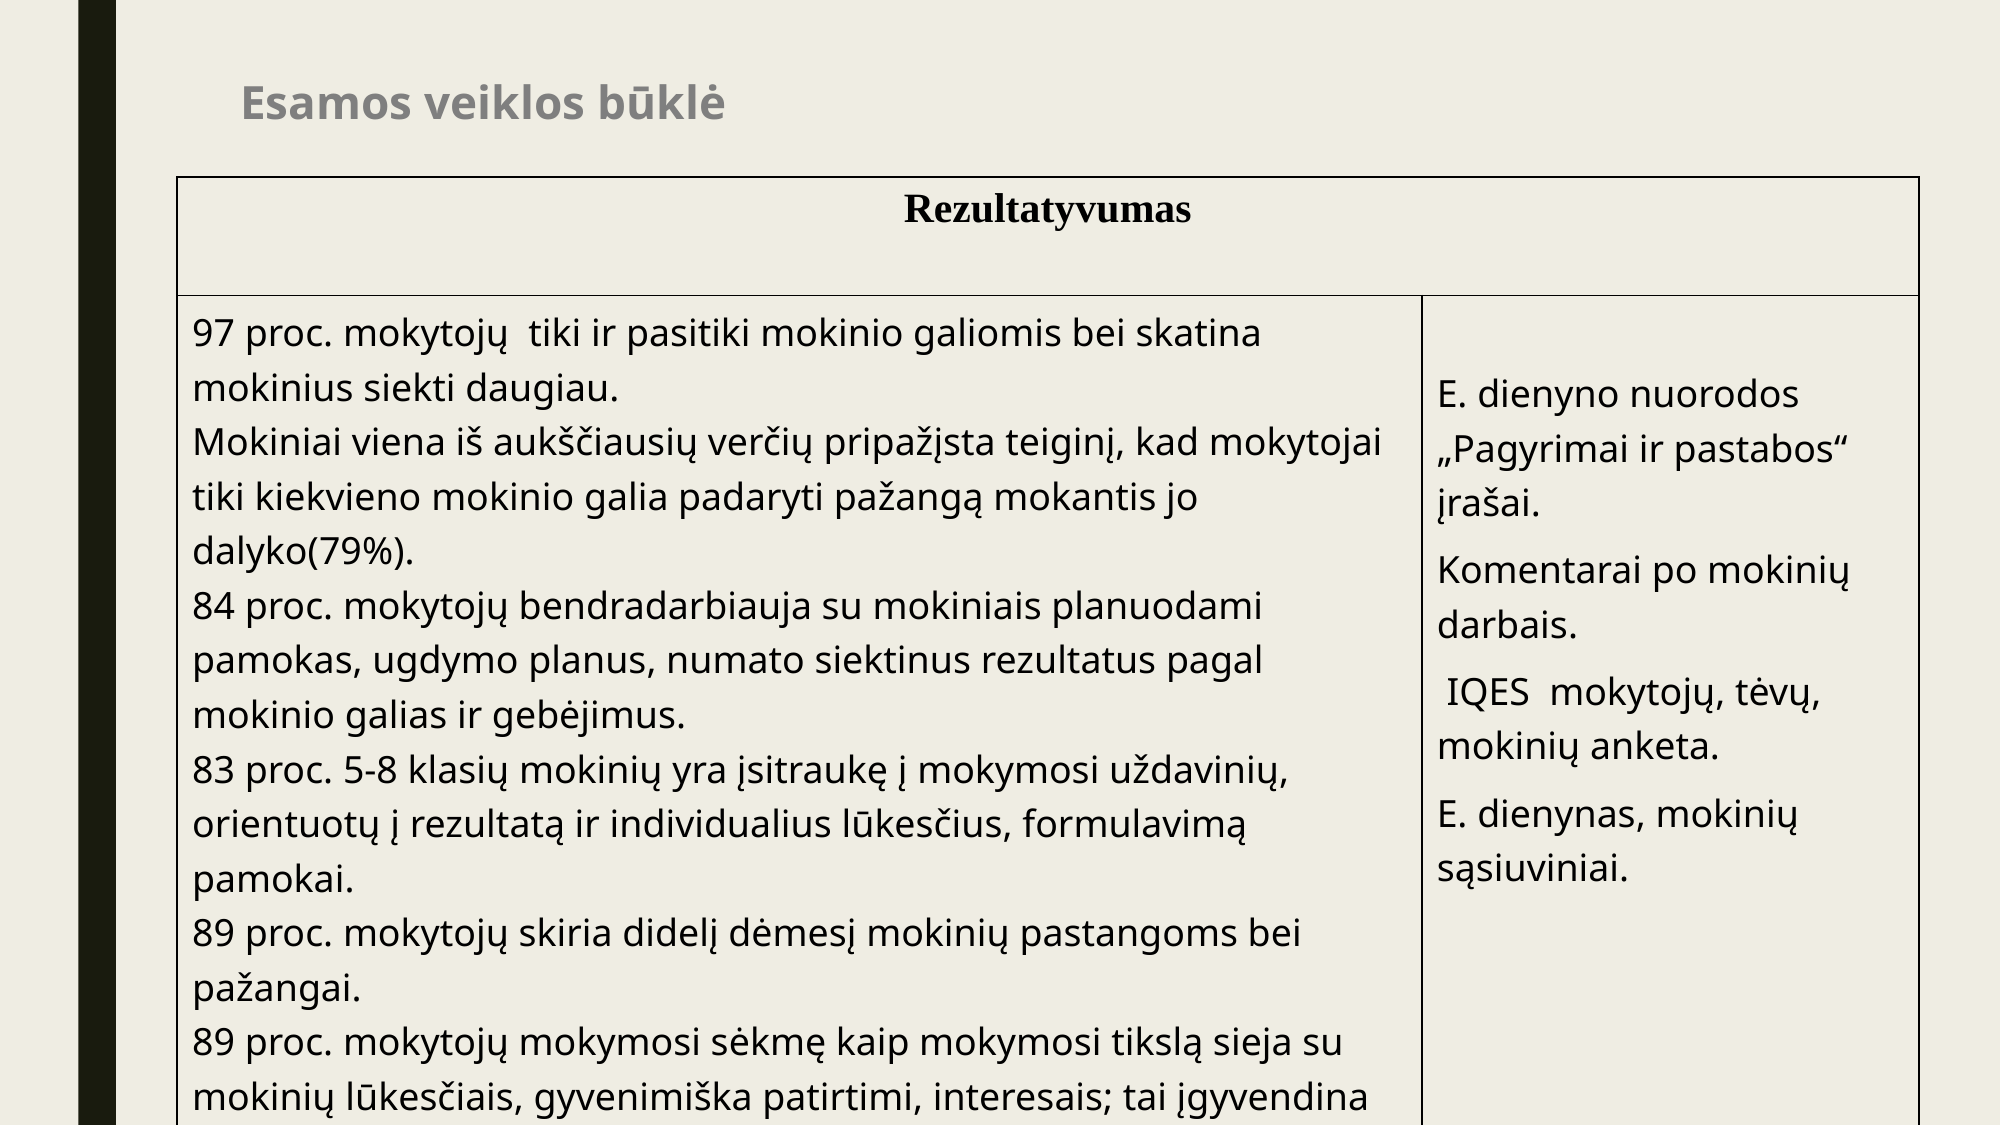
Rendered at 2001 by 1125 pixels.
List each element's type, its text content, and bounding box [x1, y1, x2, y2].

table_cell 97 proc. mokytojų tiki ir pasitiki mokinio galiomis bei skatina mokinius siekti daugiau. Mokiniai viena iš aukščiausių verčių pripažįsta teiginį, kad mokytojai tiki kiekvieno mokinio galia padaryti pažangą mokantis jo dalyko(79%). 84 proc. mokytojų bendradarbiauja su mokiniais planuodami pamokas, ugdymo planus, numato siektinus rezultatus pagal mokinio galias ir gebėjimus. 83 proc. 5-8 klasių mokinių yra įsitraukę į mokymosi uždavinių, orientuotų į rezultatą ir individualius lūkesčius, formulavimą pamokai. 89 proc. mokytojų skiria didelį dėmesį mokinių pastangoms bei pažangai. 89 proc. mokytojų mokymosi sėkmę kaip mokymosi tikslą sieja su mokinių lūkesčiais, gyvenimiška patirtimi, interesais; tai įgyvendina per integruoto mokymosi dienas, projektines veiklas bei tradicinėse pamokose. 84 proc. 5–8 kl. mokinių sulaukia pagalbos ir palaikymo iš mokytojų, moka džiaugtis vienas kito sėkme. 69 proc. mokinių pamokose yra skatinami žodžiu, 68 proc. komentarais raštu po atliktais darbais ir e. dienyne. [178, 296, 1421, 1125]
table_header Rezultatyvumas [178, 178, 1918, 295]
title Esamos veiklos būklė [225, 73, 1800, 176]
table_cell E. dienyno nuorodos „Pagyrimai ir pastabos“ įrašai. Komentarai po mokinių darbais. IQES mokytojų, tėvų, mokinių anketa. E. dienynas, mokinių sąsiuviniai. [1423, 296, 1918, 1125]
